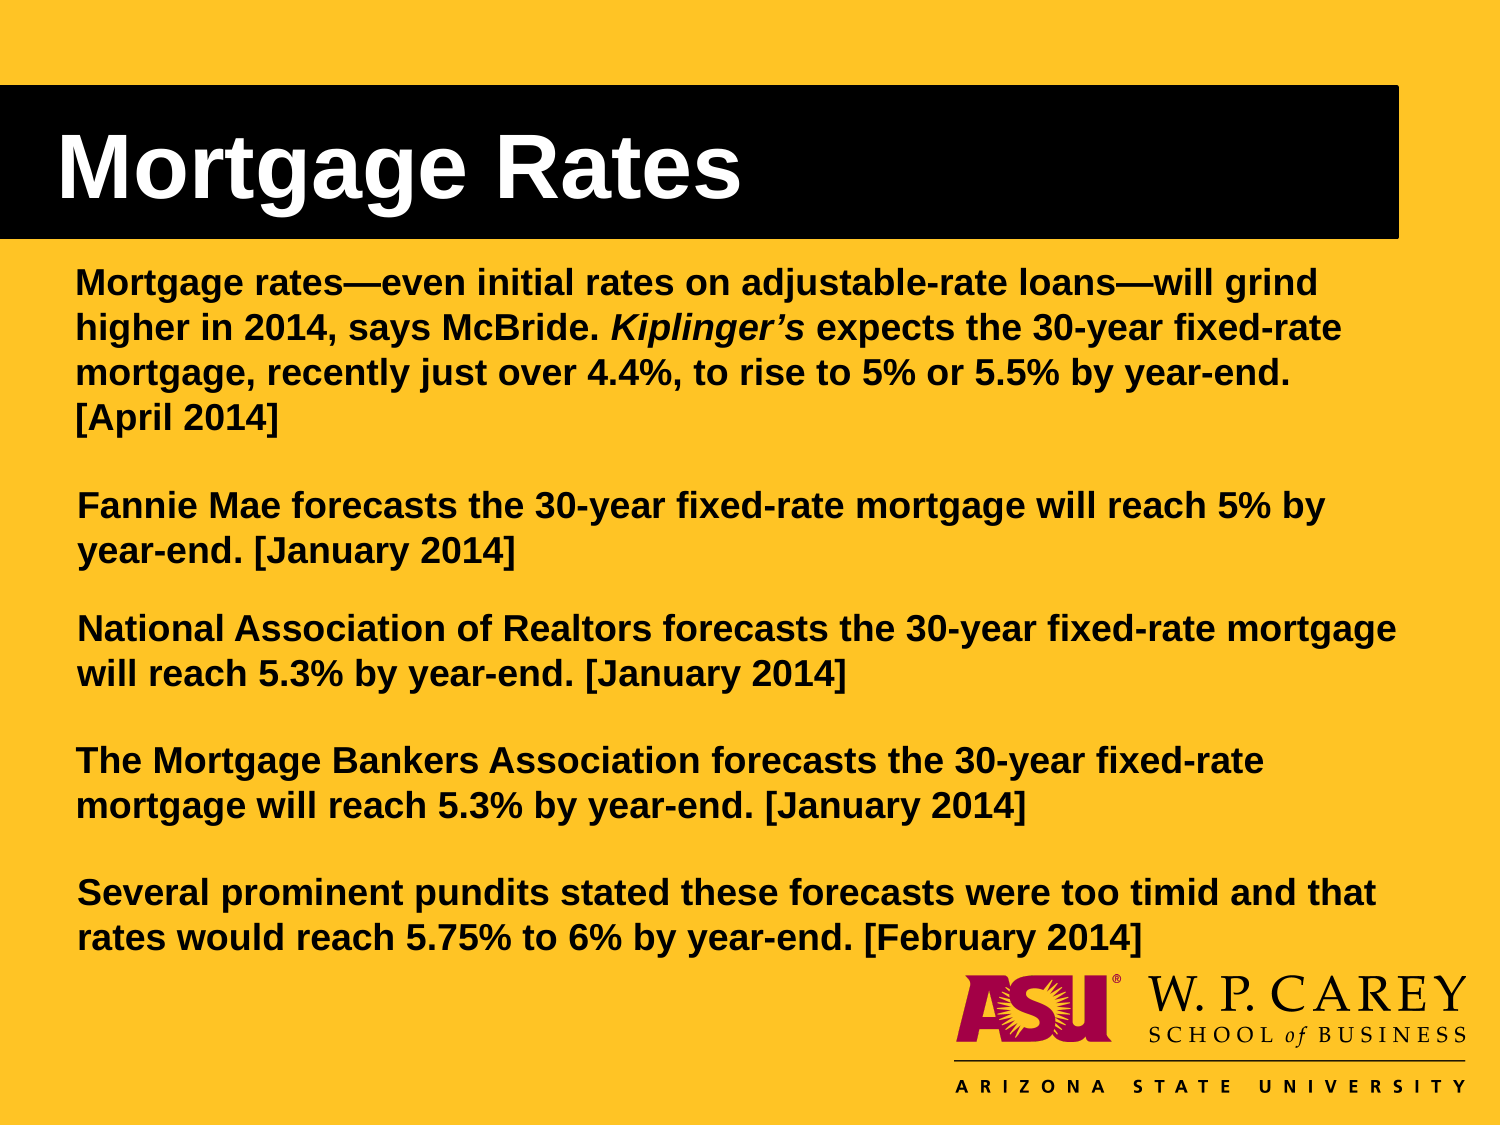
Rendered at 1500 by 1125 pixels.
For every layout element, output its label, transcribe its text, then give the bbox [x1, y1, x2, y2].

text_box Fannie Mae forecasts the 30-year fixed-rate mortgage will reach 5% by year-end. [January 2014] [62, 473, 1422, 579]
text_box Mortgage rates—even initial rates on adjustable-rate loans—will grind higher in 2014, says McBride. Kiplinger’s expects the 30-year fixed-rate mortgage, recently just over 4.4%, to rise to 5% or 5.5% by year-end. [April 2014] [60, 250, 1420, 446]
text_box Mortgage Rates [42, 99, 1355, 224]
text_box The Mortgage Bankers Association forecasts the 30-year fixed-rate mortgage will reach 5.3% by year-end. [January 2014] [60, 729, 1417, 834]
text_box [0, 85, 1399, 239]
picture [953, 974, 1466, 1093]
text_box National Association of Realtors forecasts the 30-year fixed-rate mortgage will reach 5.3% by year-end. [January 2014] [62, 597, 1422, 702]
text_box [0, 0, 1500, 1125]
text_box Several prominent pundits stated these forecasts were too timid and that rates would reach 5.75% to 6% by year-end. [February 2014] [62, 860, 1425, 966]
